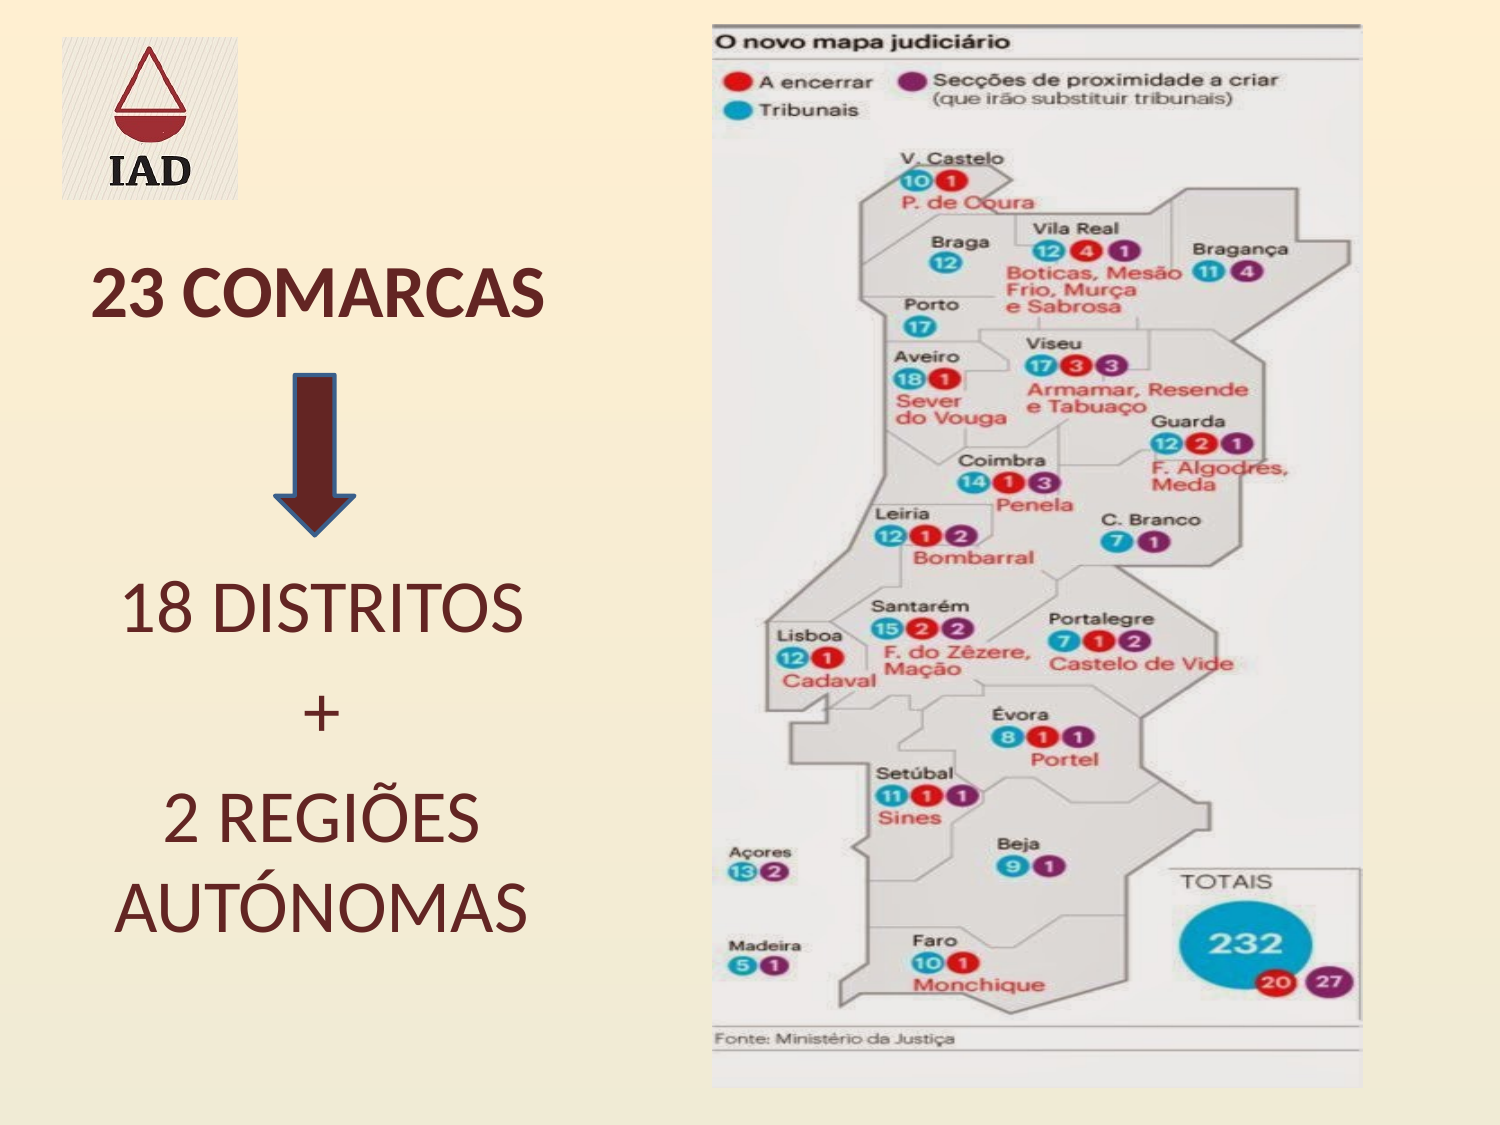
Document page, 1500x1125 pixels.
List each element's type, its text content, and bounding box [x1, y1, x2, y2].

picture [62, 37, 238, 201]
text_box [273, 372, 357, 538]
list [712, 24, 1363, 1088]
list 23 COMARCAS 18 DISTRITOS + 2 REGIÕES AUTÓNOMAS [75, 235, 569, 1005]
